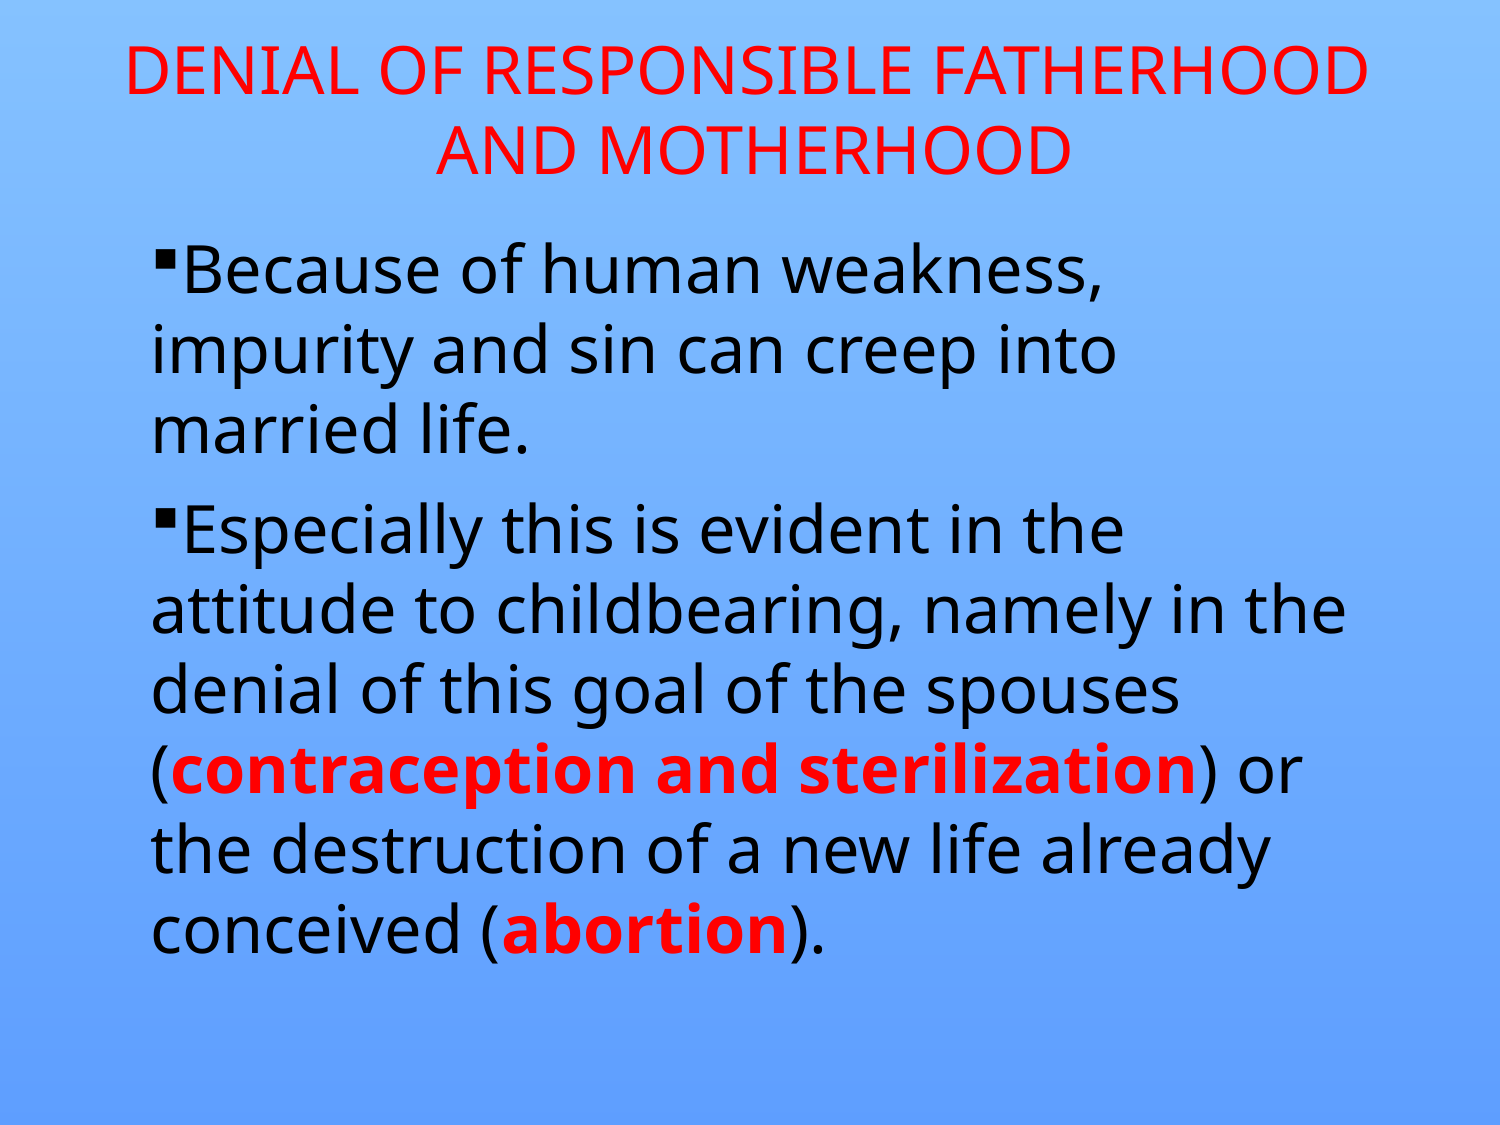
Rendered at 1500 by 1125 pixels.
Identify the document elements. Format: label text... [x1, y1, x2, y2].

text_box Because of human weakness, impurity and sin can creep into married life. Especially this is evident in the attitude to childbearing, namely in the denial of this goal of the spouses (contraception and sterilization) or the destruction of a new life already conceived (abortion). [135, 219, 1388, 975]
title DENIAL OF RESPONSIBLE FATHERHOOD AND MOTHERHOOD [76, 30, 1436, 185]
